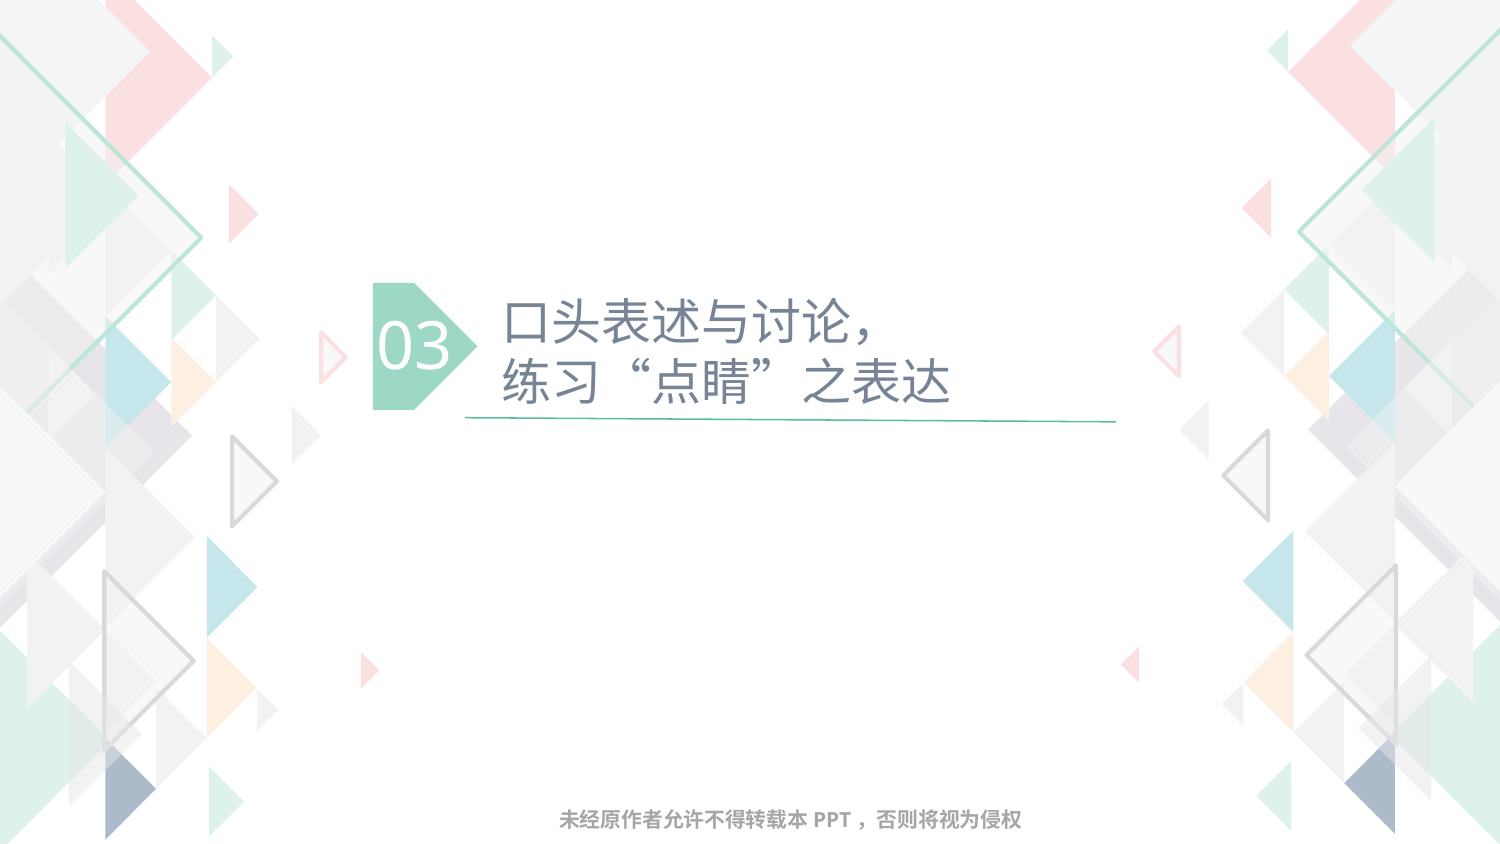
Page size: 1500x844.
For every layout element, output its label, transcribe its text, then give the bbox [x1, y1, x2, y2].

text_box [384, 282, 478, 411]
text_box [0, 0, 380, 844]
text_box 口头表述与讨论， 练习“点睛”之表达 [486, 282, 1115, 416]
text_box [1120, 0, 1500, 844]
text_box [464, 417, 1115, 423]
